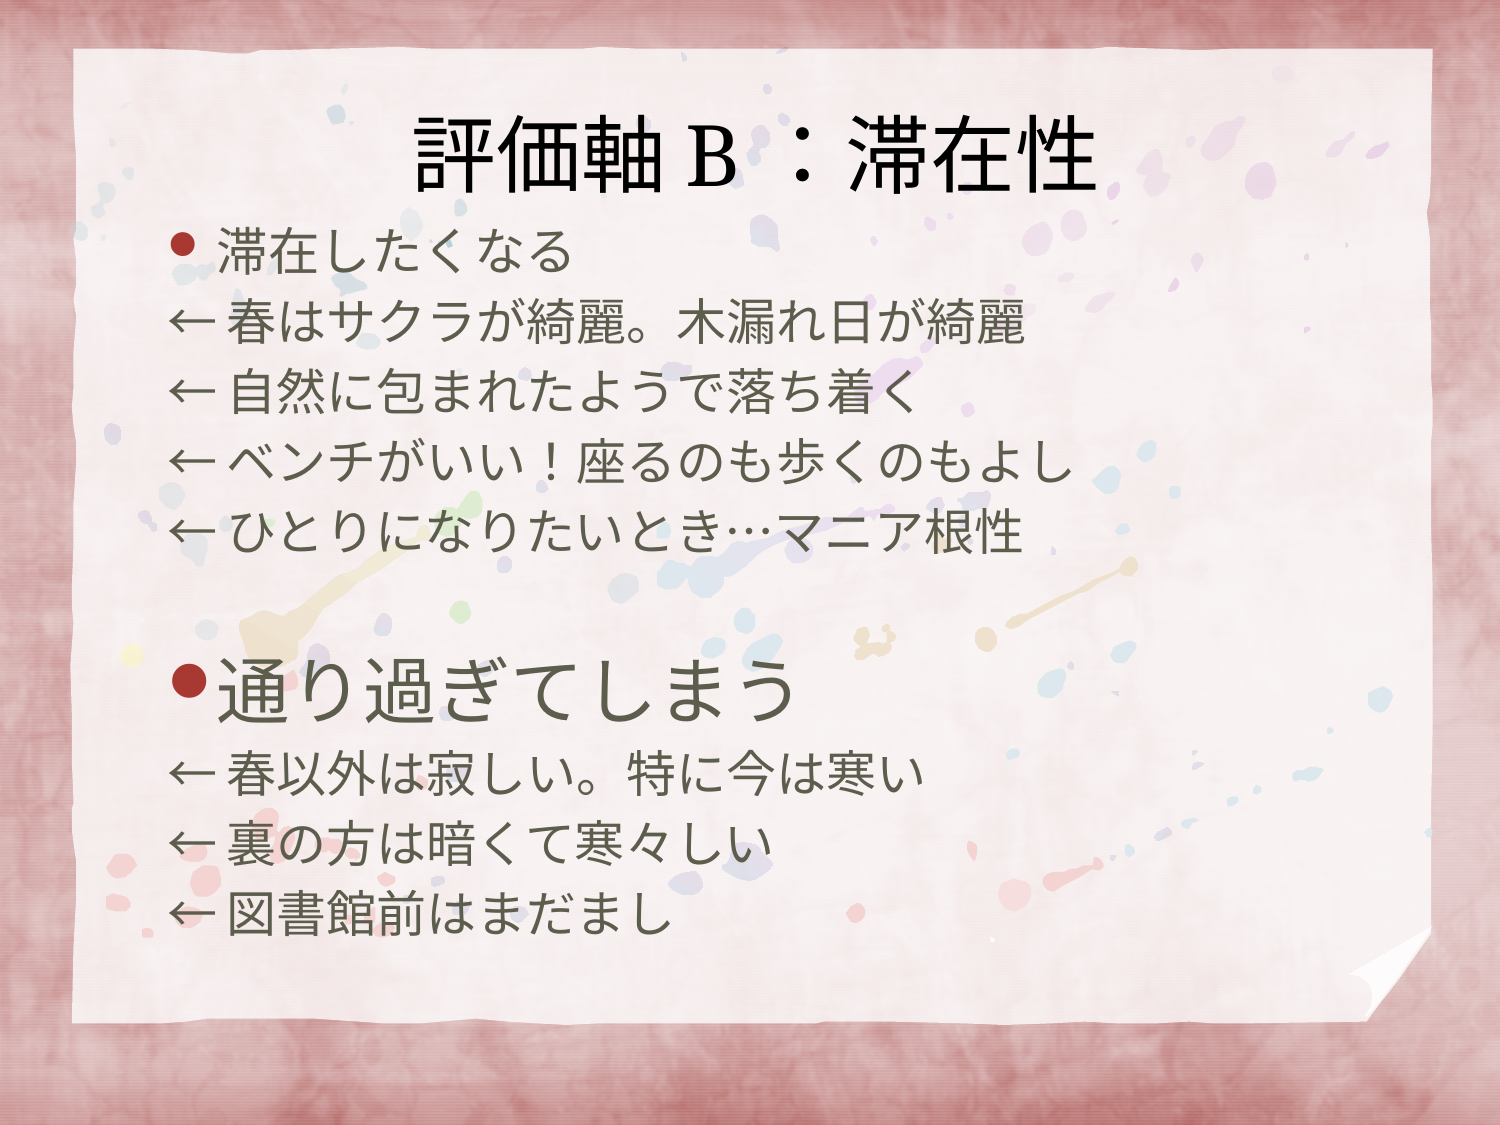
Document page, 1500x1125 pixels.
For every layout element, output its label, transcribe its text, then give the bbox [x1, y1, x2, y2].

list 滞在したくなる ←春はサクラが綺麗。木漏れ日が綺麗 ←自然に包まれたようで落ち着く ←ベンチがいい！座るのも歩くのもよし ←ひとりになりたいとき…マニア根性 通り過ぎてしまう ←春以外は寂しい。特に今は寒い ←裏の方は暗くて寒々しい ←図書館前はまだまし [152, 210, 1360, 954]
title 評価軸B：滞在性 [152, 93, 1360, 210]
